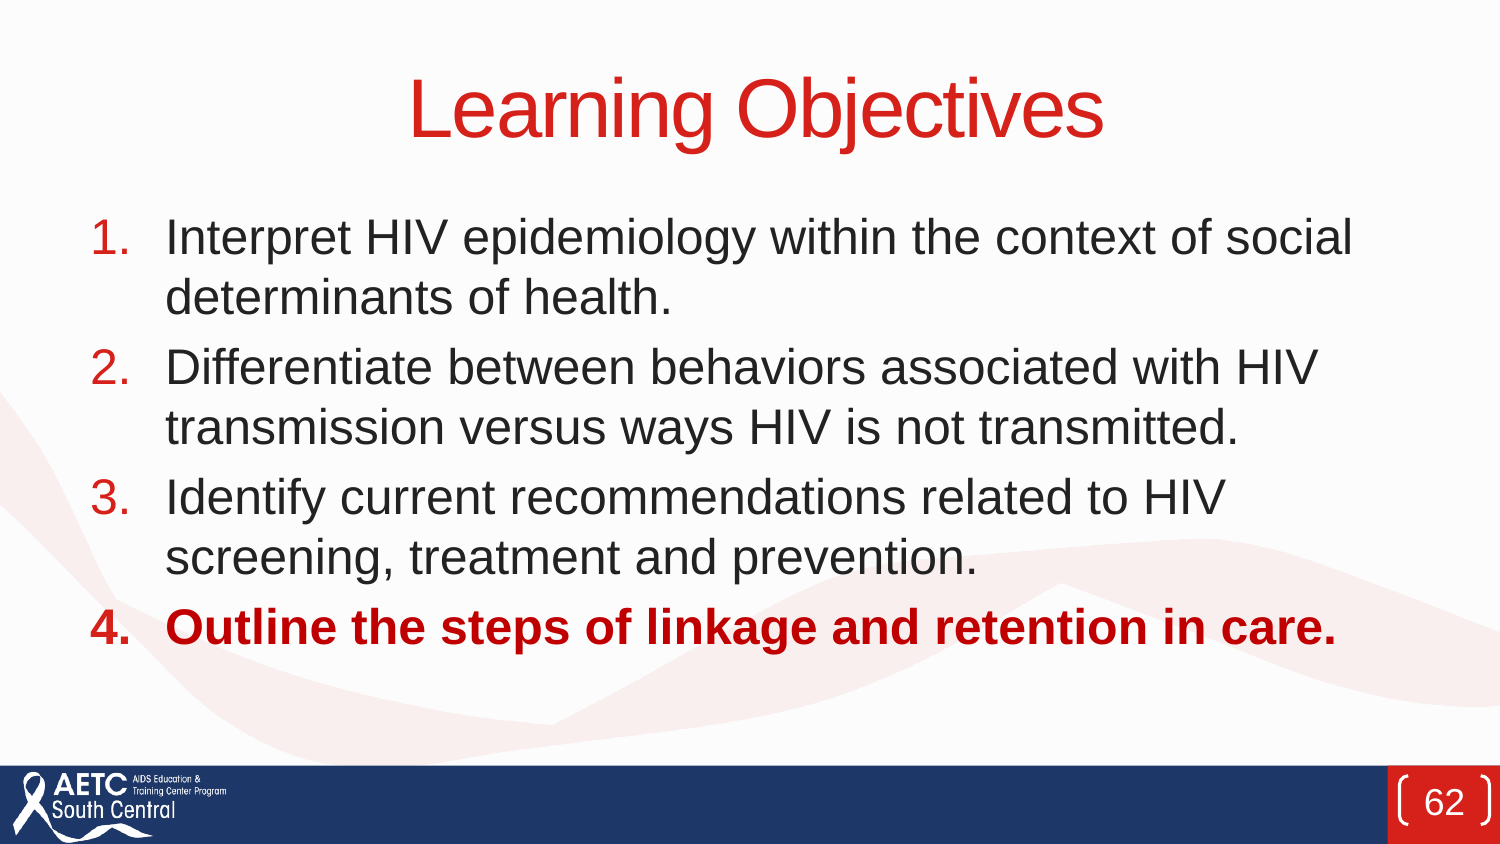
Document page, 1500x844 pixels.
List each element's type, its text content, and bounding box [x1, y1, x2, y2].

title Learning Objectives [75, 33, 1440, 175]
picture [12, 770, 227, 844]
slide_number 62 [1397, 774, 1492, 827]
list Interpret HIV epidemiology within the context of social determinants of health. Differentiate between behaviors associated with HIV transmission versus ways HIV is not transmitted. Identify current recommendations related to HIV screening, treatment and prevention. Outline the steps of linkage and retention in care. [75, 196, 1440, 735]
